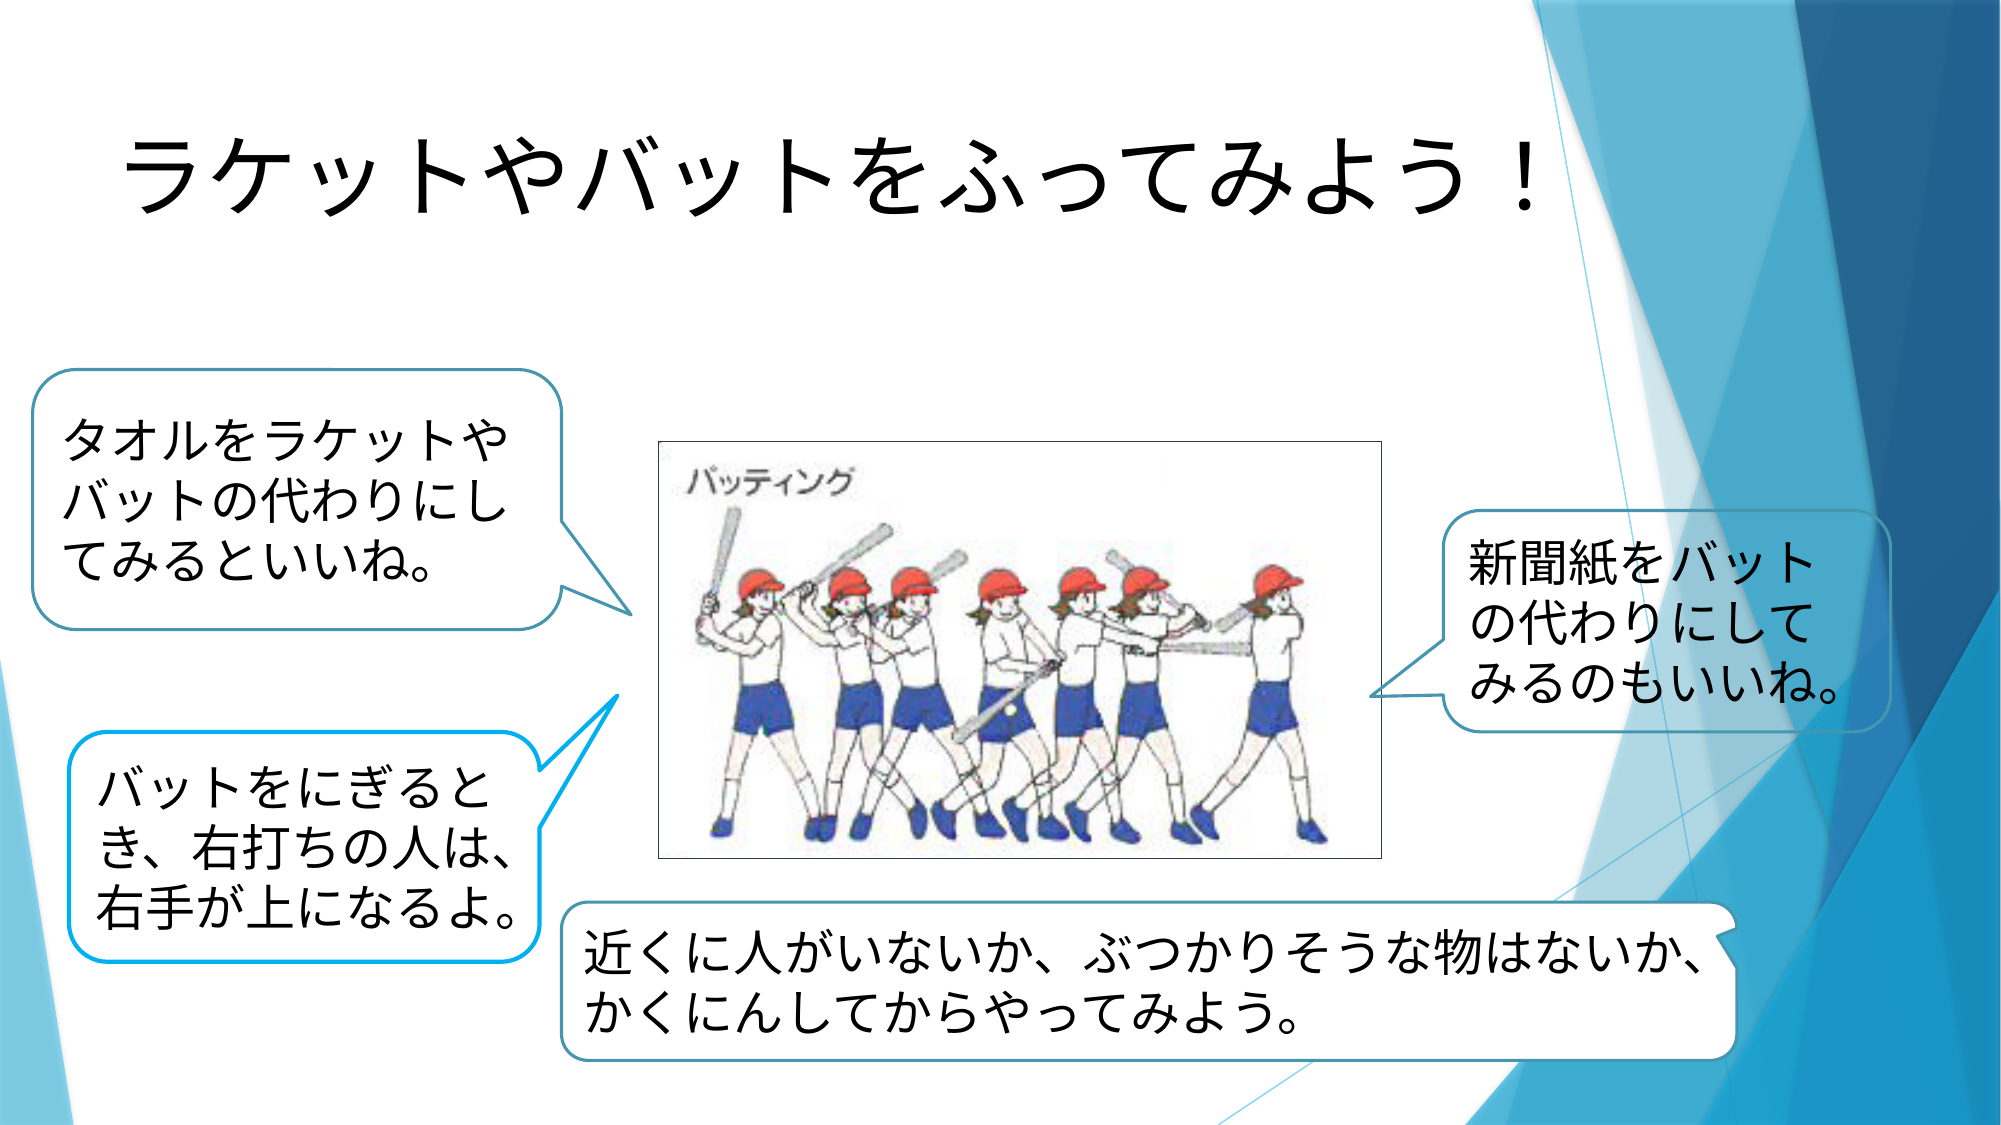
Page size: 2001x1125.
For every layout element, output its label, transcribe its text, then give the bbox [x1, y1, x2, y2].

text_box 近くに人がいないか、ぶつかりそうな物はないか、かくにんしてからやってみよう。 [559, 900, 1739, 1062]
text_box ラケットやバットをふってみよう！ [69, 101, 1617, 238]
picture [657, 441, 1383, 860]
text_box 新聞紙をバットの代わりにしてみるのもいいね。 [1387, 508, 1893, 734]
text_box バットをにぎるとき、右打ちの人は、 右手が上になるよ。 [67, 694, 619, 964]
text_box タオルをラケットやバットの代わりにしてみるといいね。 [30, 367, 633, 632]
